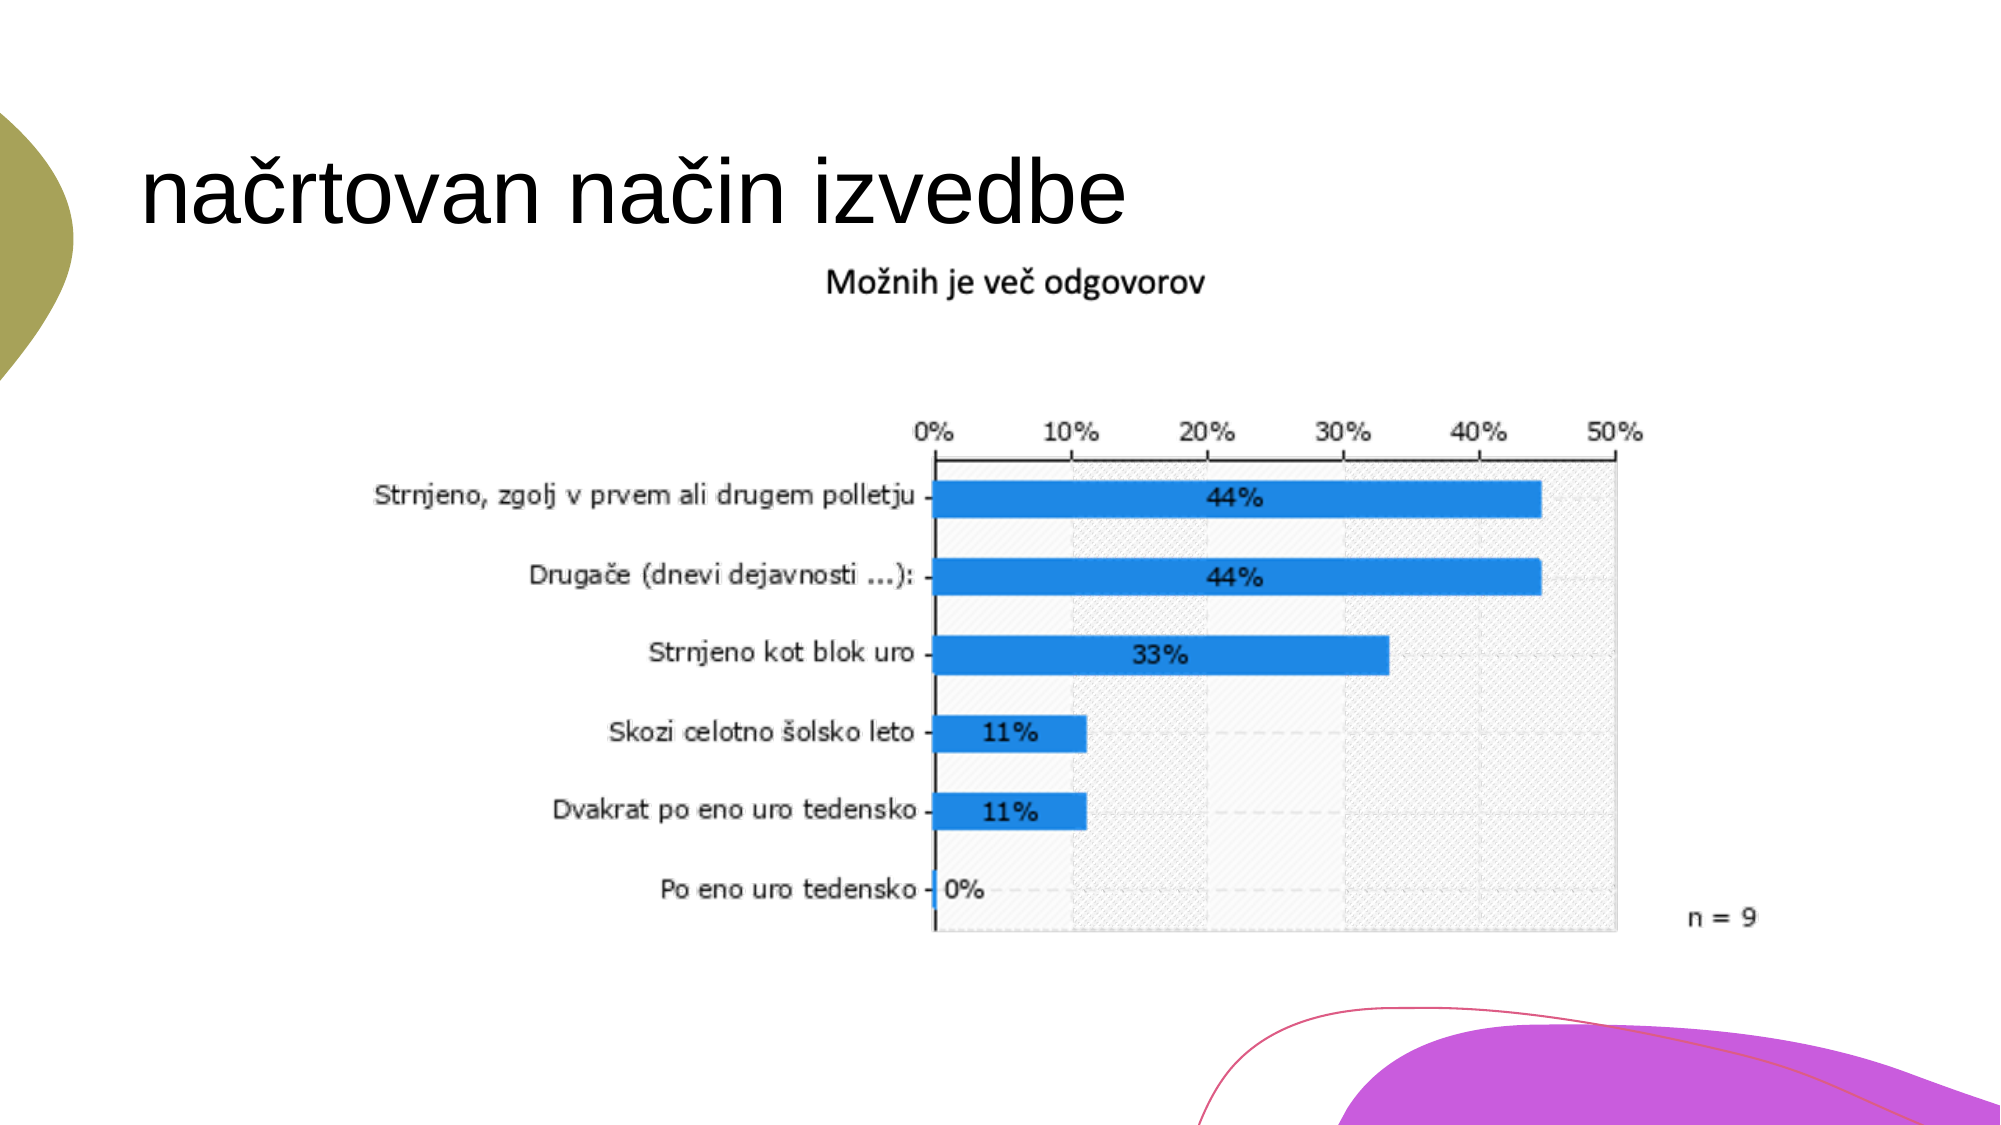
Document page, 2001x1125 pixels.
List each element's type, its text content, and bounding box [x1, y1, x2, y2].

picture [89, 225, 1985, 952]
title načrtovan način izvedbe [125, 68, 1875, 223]
